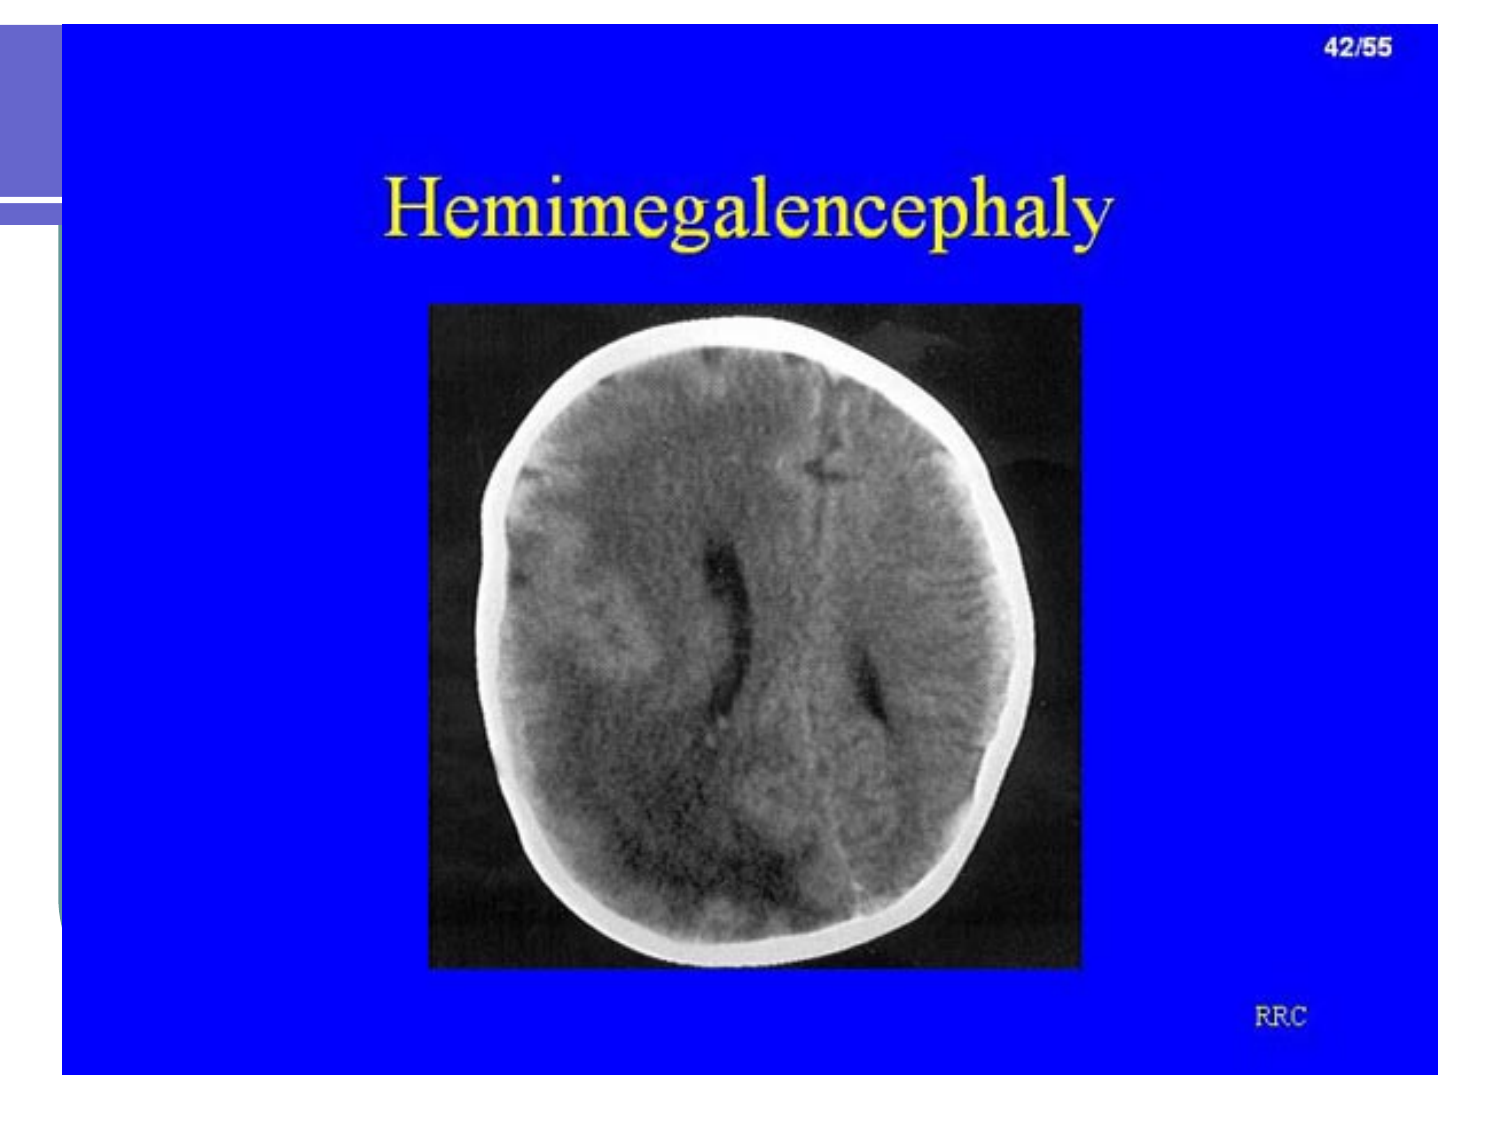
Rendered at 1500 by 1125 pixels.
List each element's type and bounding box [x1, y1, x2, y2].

picture [62, 24, 1438, 1076]
